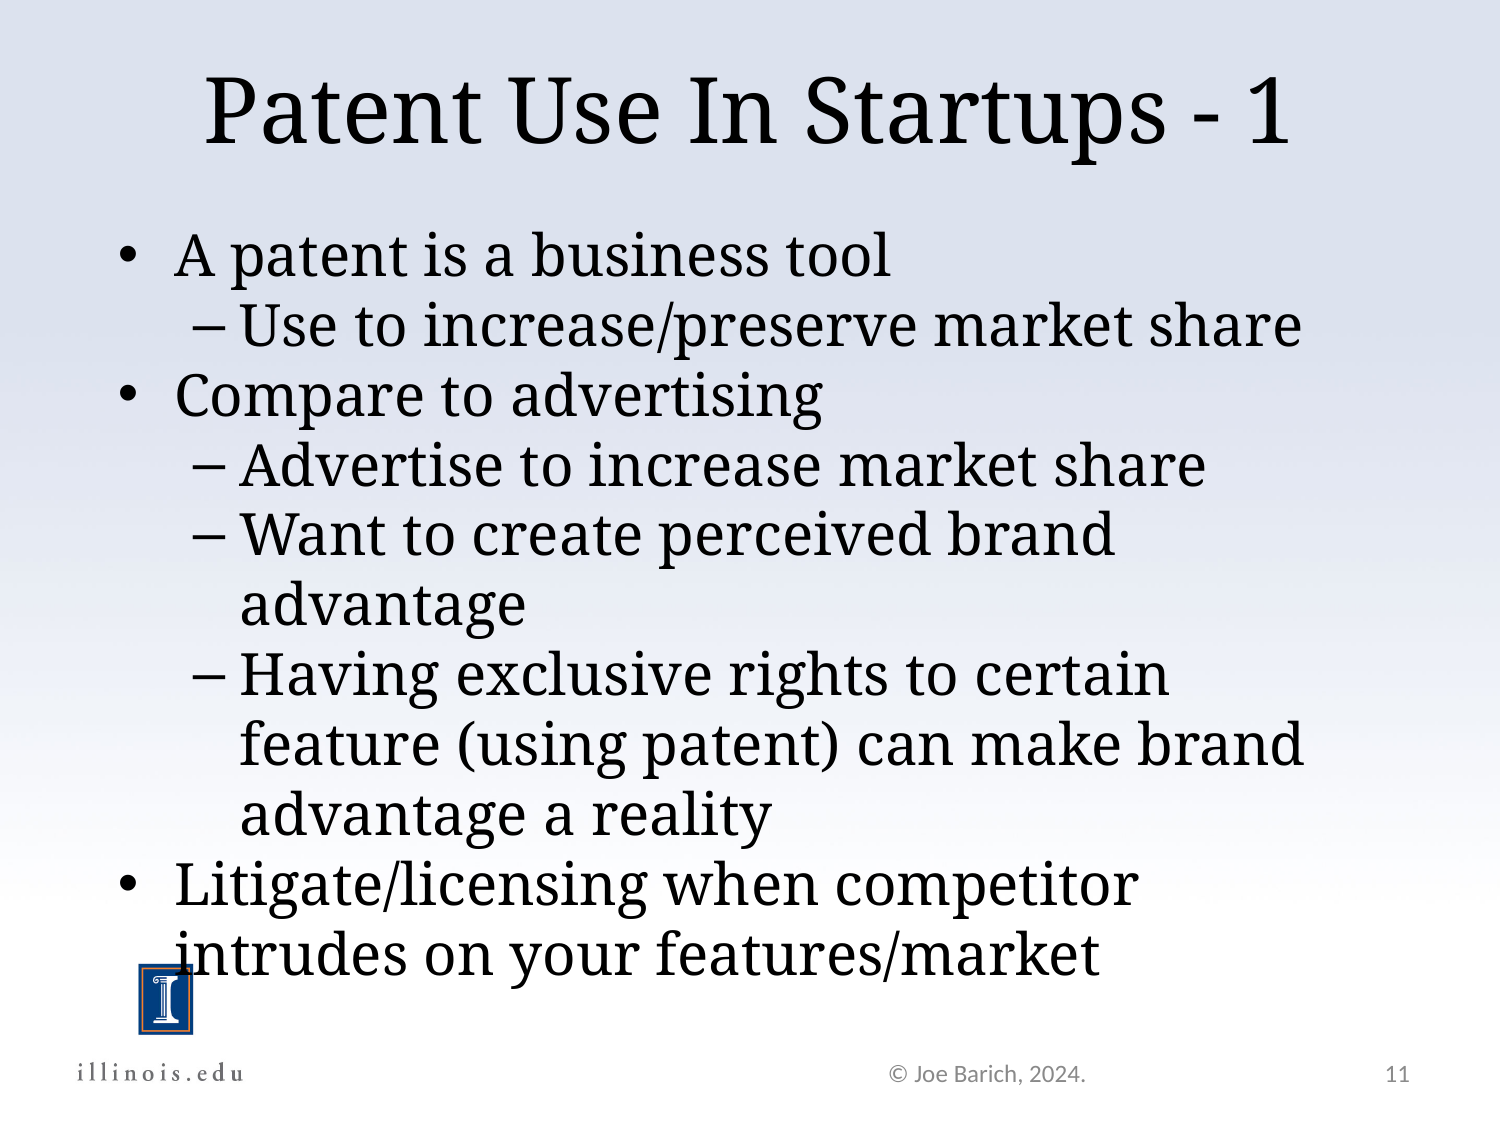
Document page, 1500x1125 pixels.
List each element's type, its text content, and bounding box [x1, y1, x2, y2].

picture [0, 0, 1500, 1125]
slide_number 11 [1250, 1042, 1425, 1103]
title Patent Use In Startups - 1 [118, 41, 1382, 172]
list A patent is a business tool Use to increase/preserve market share Compare to advertising Advertise to increase market share Want to create perceived brand advantage Having exclusive rights to certain feature (using patent) can make brand advantage a reality Litigate/licensing when competitor intrudes on your features/market [102, 210, 1379, 1036]
footer © Joe Barich, 2024. [750, 1042, 1225, 1103]
